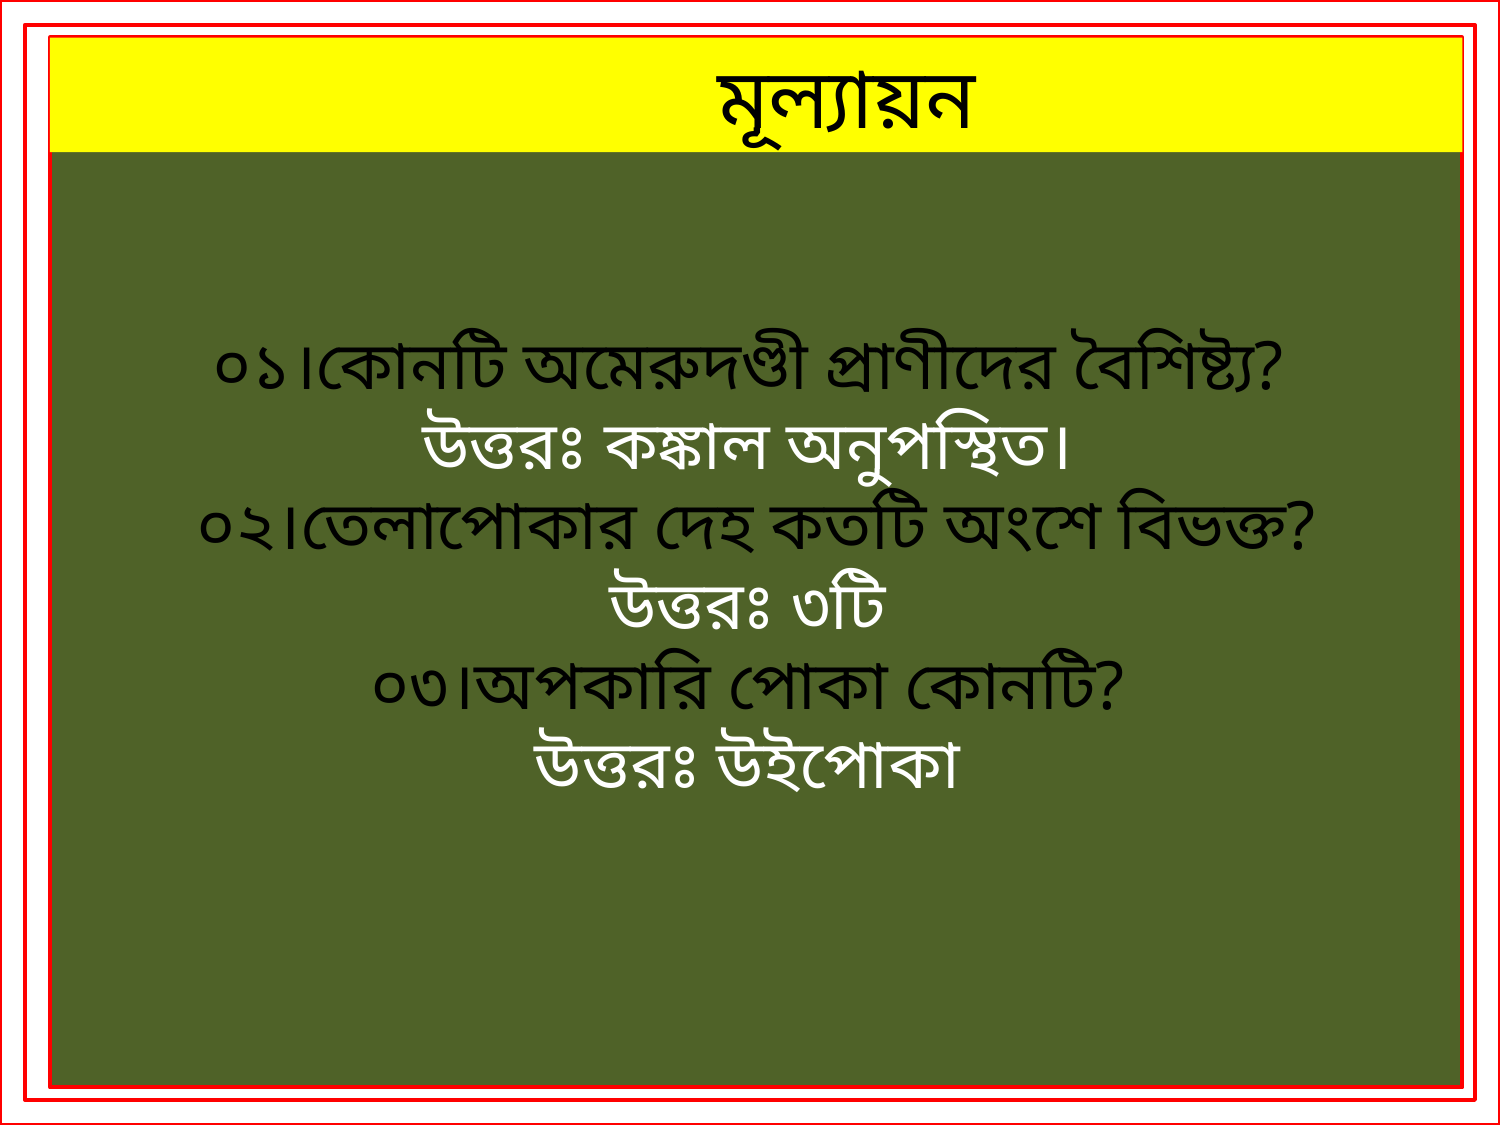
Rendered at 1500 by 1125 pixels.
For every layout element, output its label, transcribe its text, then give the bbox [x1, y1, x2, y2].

text_box [23, 23, 1477, 1102]
text_box মূল্যায়ন [49, 37, 1463, 153]
text_box [0, 0, 1500, 1125]
text_box ০১।কোনটি অমেরুদণ্ডী প্রাণীদের বৈশিষ্ট্য? উত্তরঃ কঙ্কাল অনুপস্থিত। ০২।তেলাপোকার দেহ কতটি অংশে বিভক্ত? উত্তরঃ ৩টি ০৩।অপকারি পোকা কোনটি? উত্তরঃ উইপোকা [48, 35, 1464, 1089]
